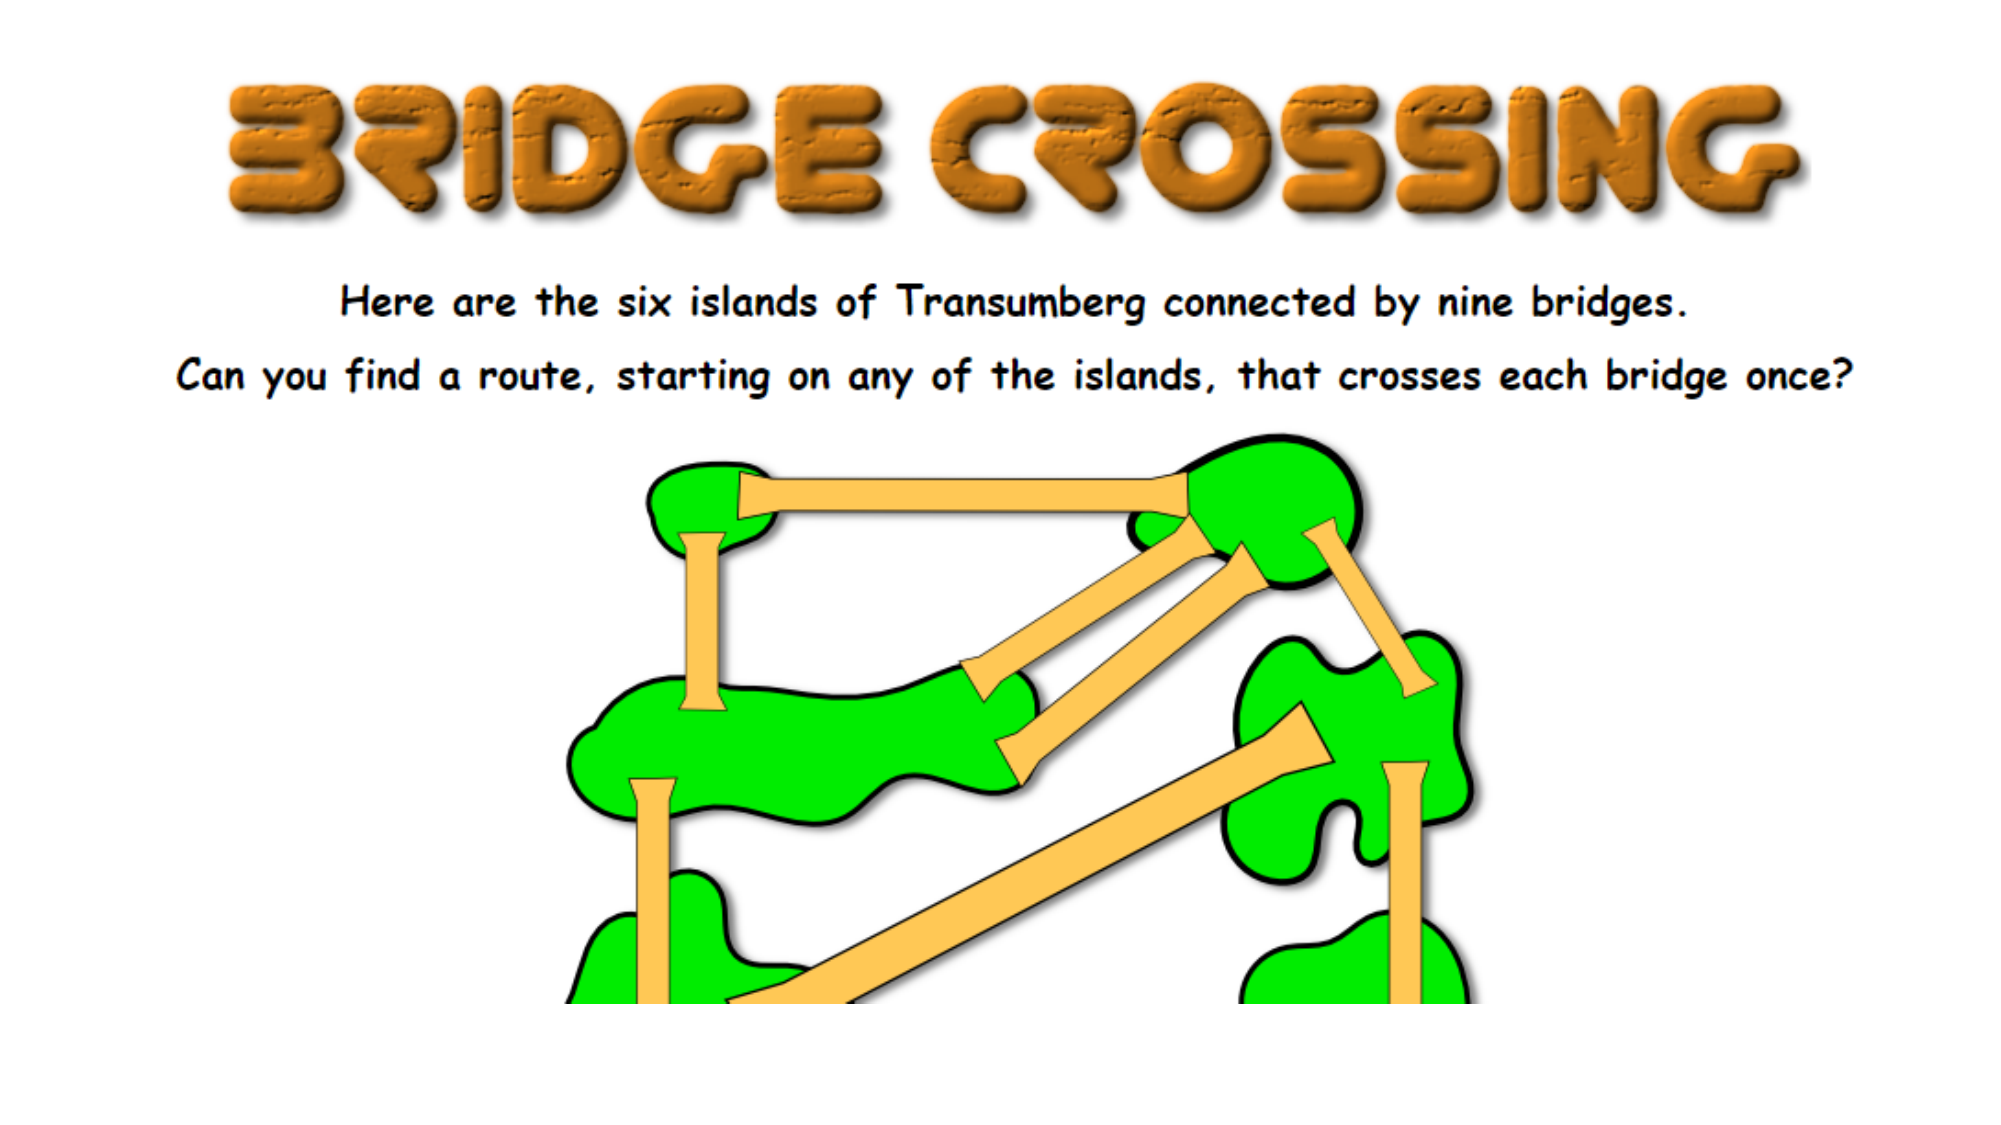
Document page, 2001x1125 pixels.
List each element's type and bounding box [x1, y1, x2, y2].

list [113, 69, 1887, 1004]
